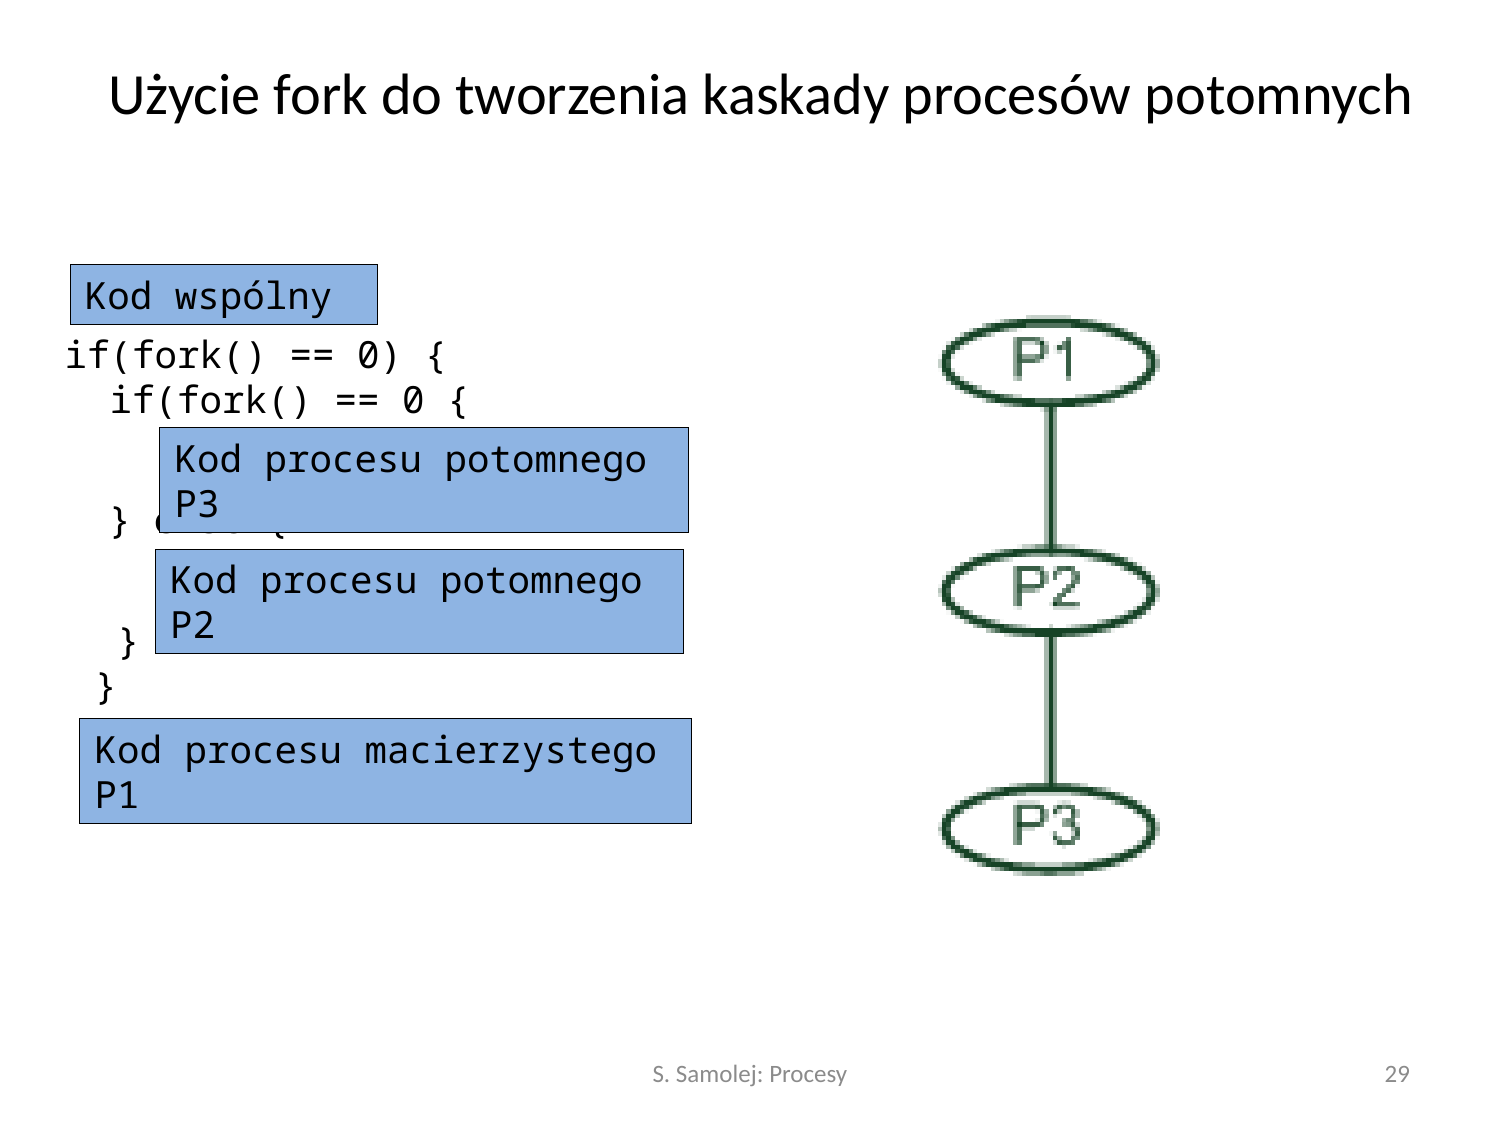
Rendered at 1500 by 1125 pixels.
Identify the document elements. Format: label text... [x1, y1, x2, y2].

text_box } } [79, 609, 349, 715]
text_box Kod wspólny [70, 264, 378, 323]
text_box if(fork() == 0) { if(fork() == 0 { [49, 323, 485, 429]
text_box Kod procesu potomnego P3 [159, 427, 689, 533]
footer S. Samolej: Procesy [512, 1042, 988, 1103]
text_box } else { [93, 488, 304, 549]
title Użycie fork do tworzenia kaskady procesów potomnych [75, 45, 1447, 138]
text_box Kod procesu potomnego P2 [155, 549, 684, 654]
slide_number 29 [1074, 1042, 1425, 1103]
text_box Kod procesu macierzystego P1 [79, 718, 692, 824]
picture [938, 315, 1160, 876]
